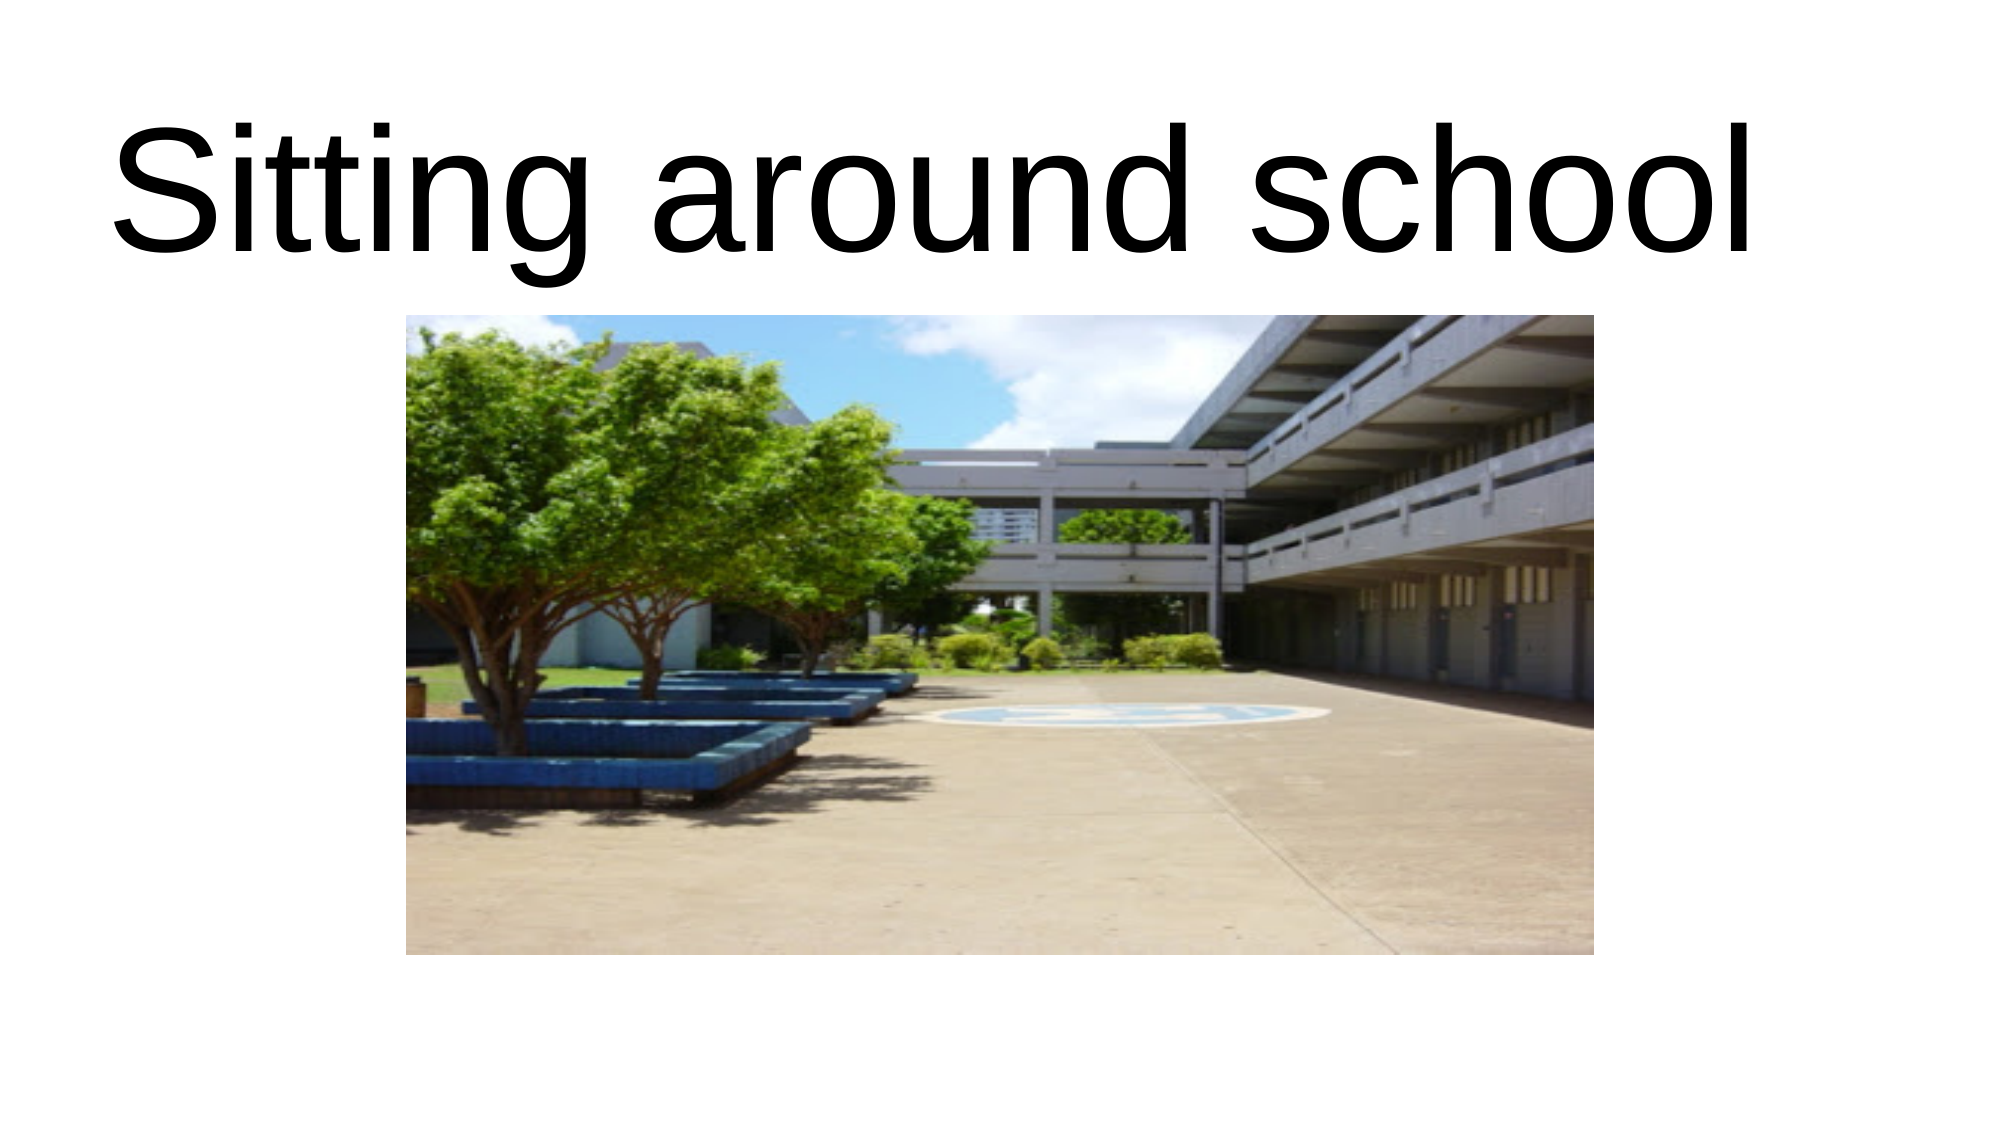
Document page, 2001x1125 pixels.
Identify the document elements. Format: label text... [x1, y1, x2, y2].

picture [405, 315, 1594, 955]
text_box Sitting around school [91, 59, 1935, 160]
